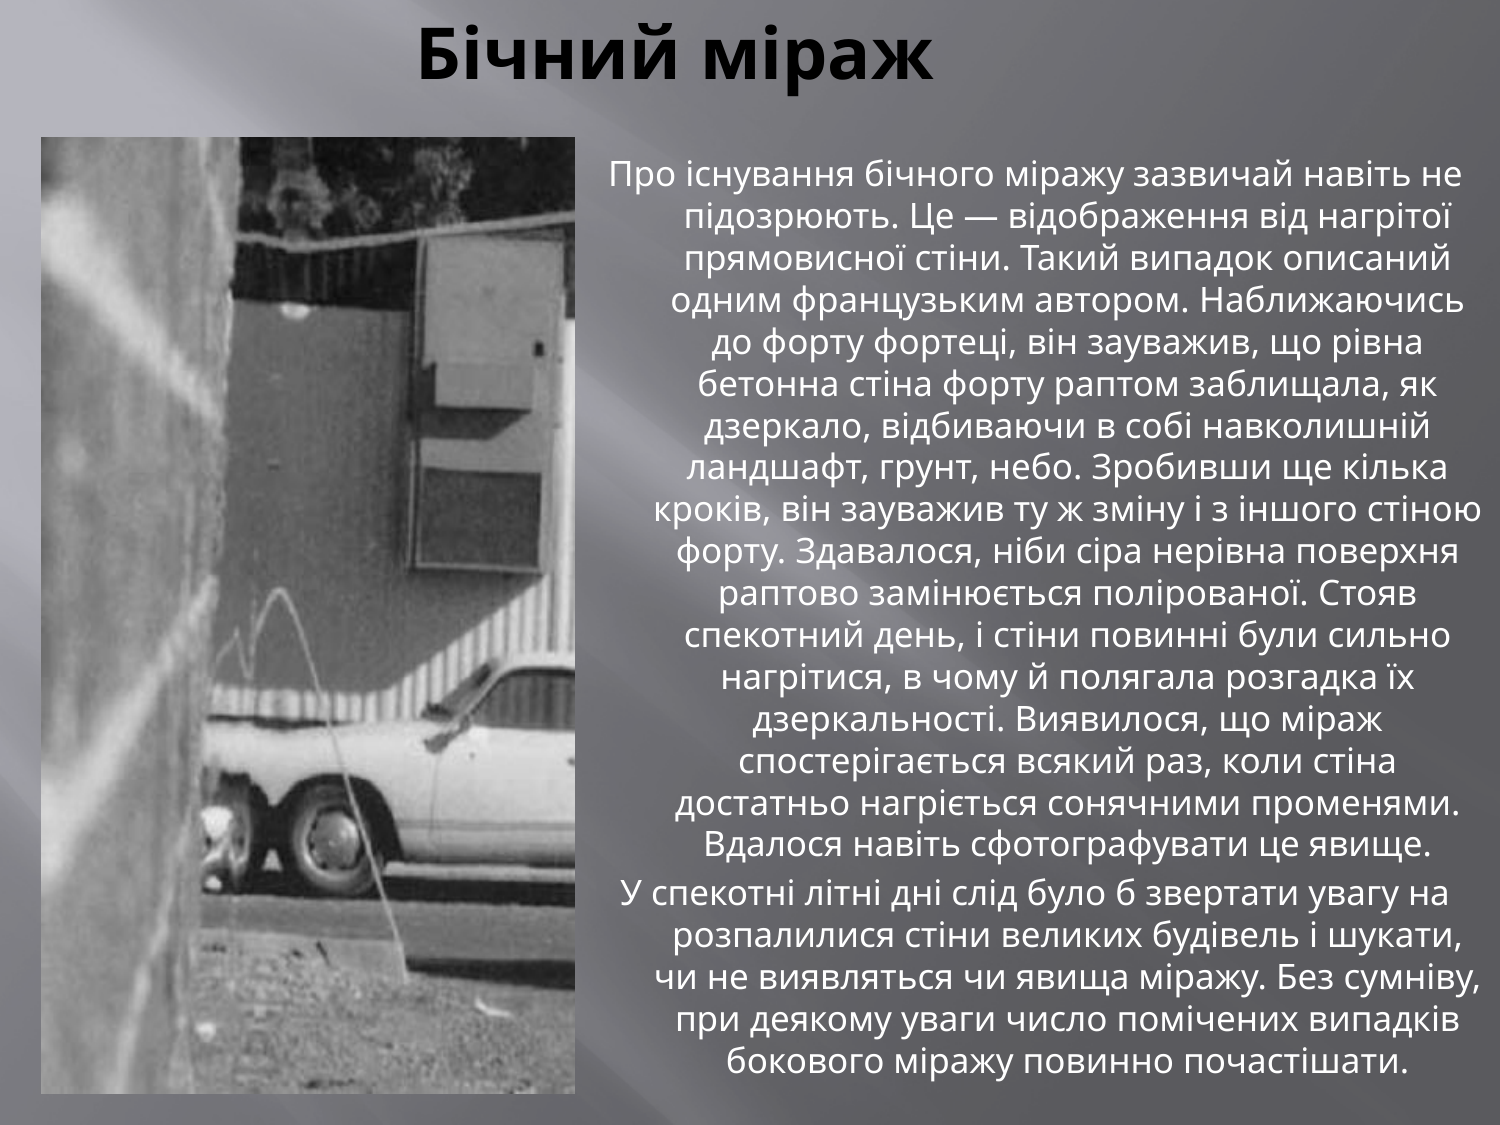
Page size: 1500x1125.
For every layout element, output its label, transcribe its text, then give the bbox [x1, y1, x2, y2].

list Про існування бічного міражу зазвичай навіть не підозрюють. Це — відображення від нагрітої прямовисної стіни. Такий випадок описаний одним французьким автором. Наближаючись до форту фортеці, він зауважив, що рівна бетонна стіна форту раптом заблищала, як дзеркало, відбиваючи в собі навколишній ландшафт, грунт, небо. Зробивши ще кілька кроків, він зауважив ту ж зміну і з іншого стіною форту. Здавалося, ніби сіра нерівна поверхня раптово замінюється полірованої. Стояв спекотний день, і стіни повинні були сильно нагрітися, в чому й полягала розгадка їх дзеркальності. Виявилося, що міраж спостерігається всякий раз, коли стіна достатньо нагріється сонячними променями. Вдалося навіть сфотографувати це явище. У спекотні літні дні слід було б звертати увагу на розпалилися стіни великих будівель і шукати, чи не виявляться чи явища міражу. Без сумніву, при деякому уваги число помічених випадків бокового міражу повинно почастішати. [575, 144, 1500, 1125]
title Бічний міраж [0, 0, 1350, 188]
picture [40, 136, 575, 1095]
